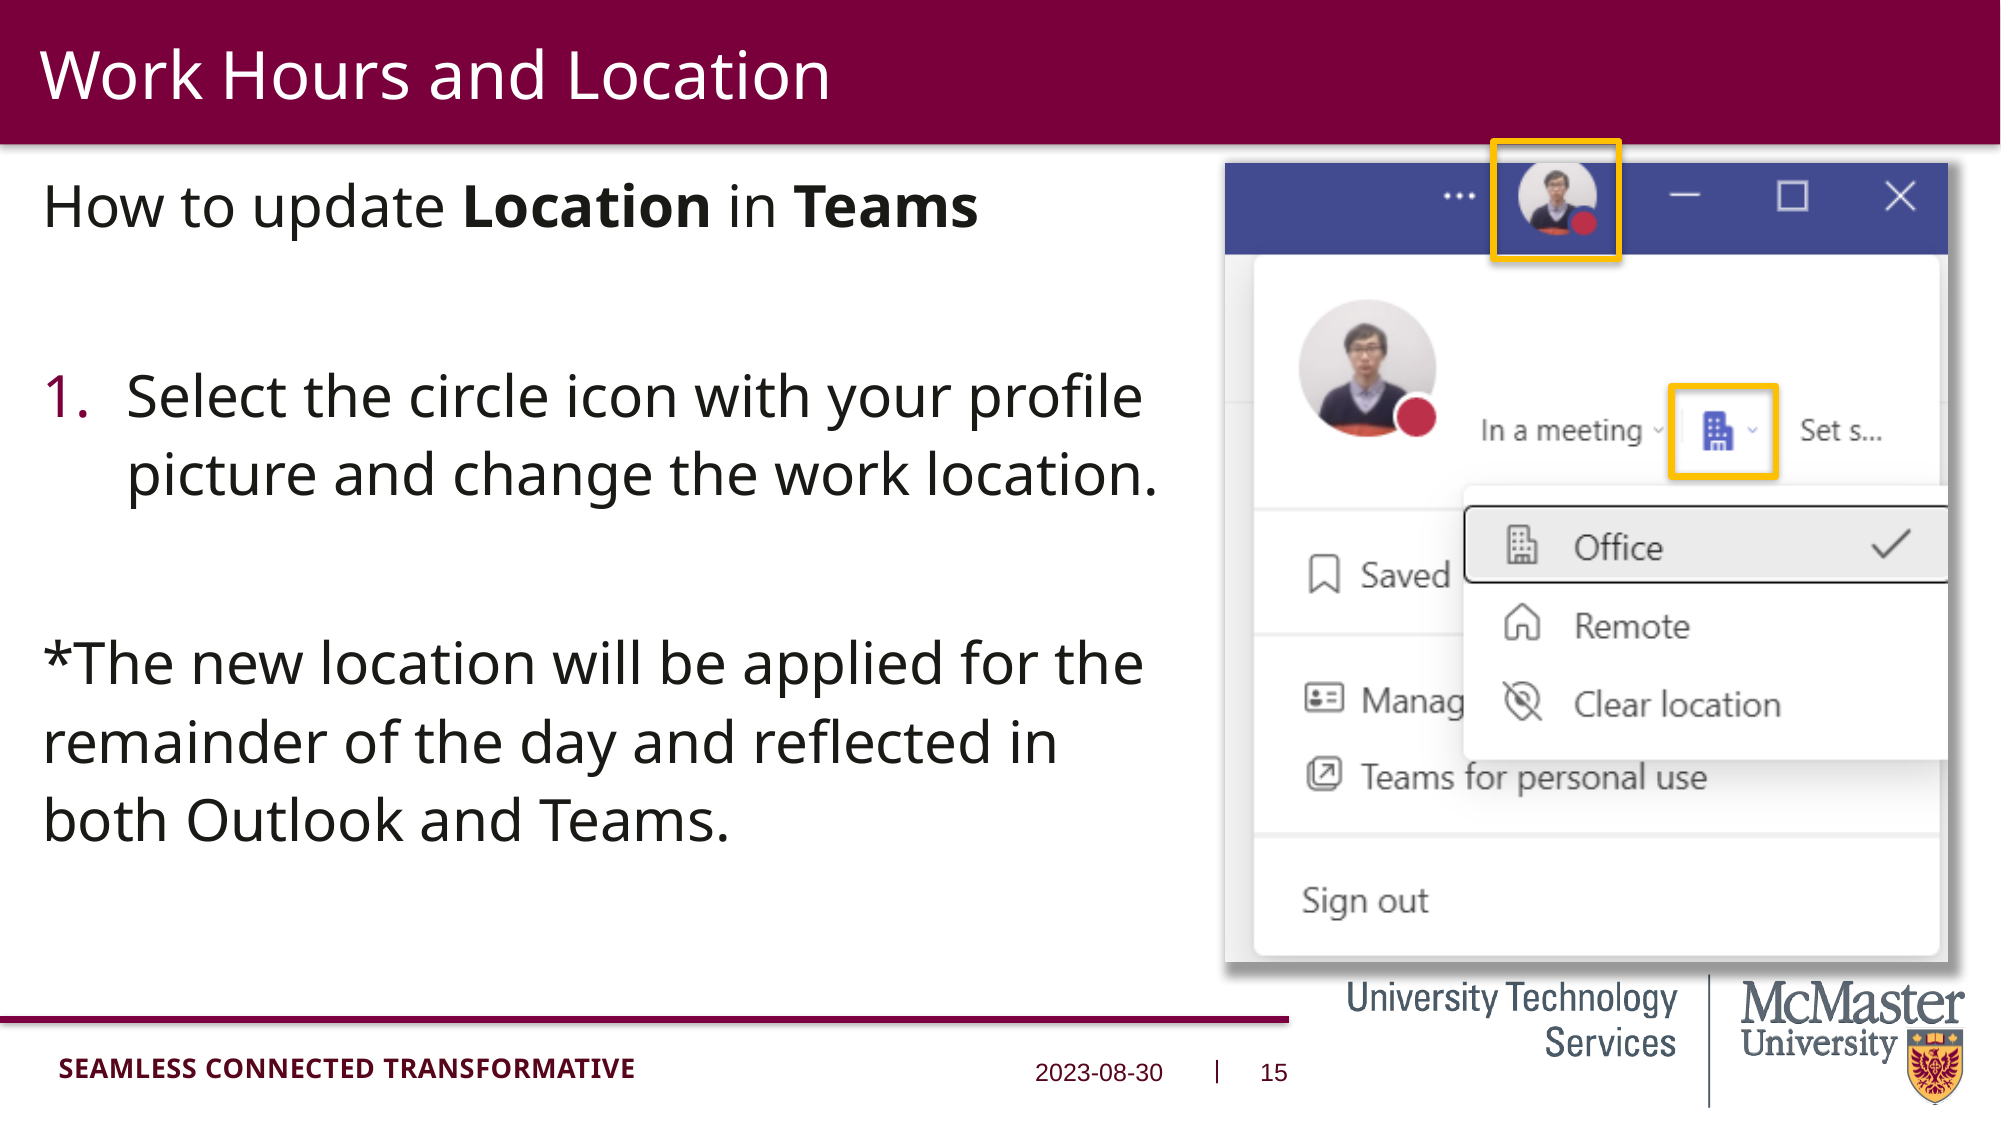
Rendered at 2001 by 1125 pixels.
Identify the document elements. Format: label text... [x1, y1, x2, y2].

text_box [1493, 141, 1620, 161]
picture [1225, 163, 1949, 962]
title Work Hours and Location [24, 0, 1507, 114]
list How to update Location in Teams Select the circle icon with your profile picture and change the work location. *The new location will be applied for the remainder of the day and reflected in both Outlook and Teams. [24, 153, 1187, 1004]
picture [1348, 974, 1965, 1108]
